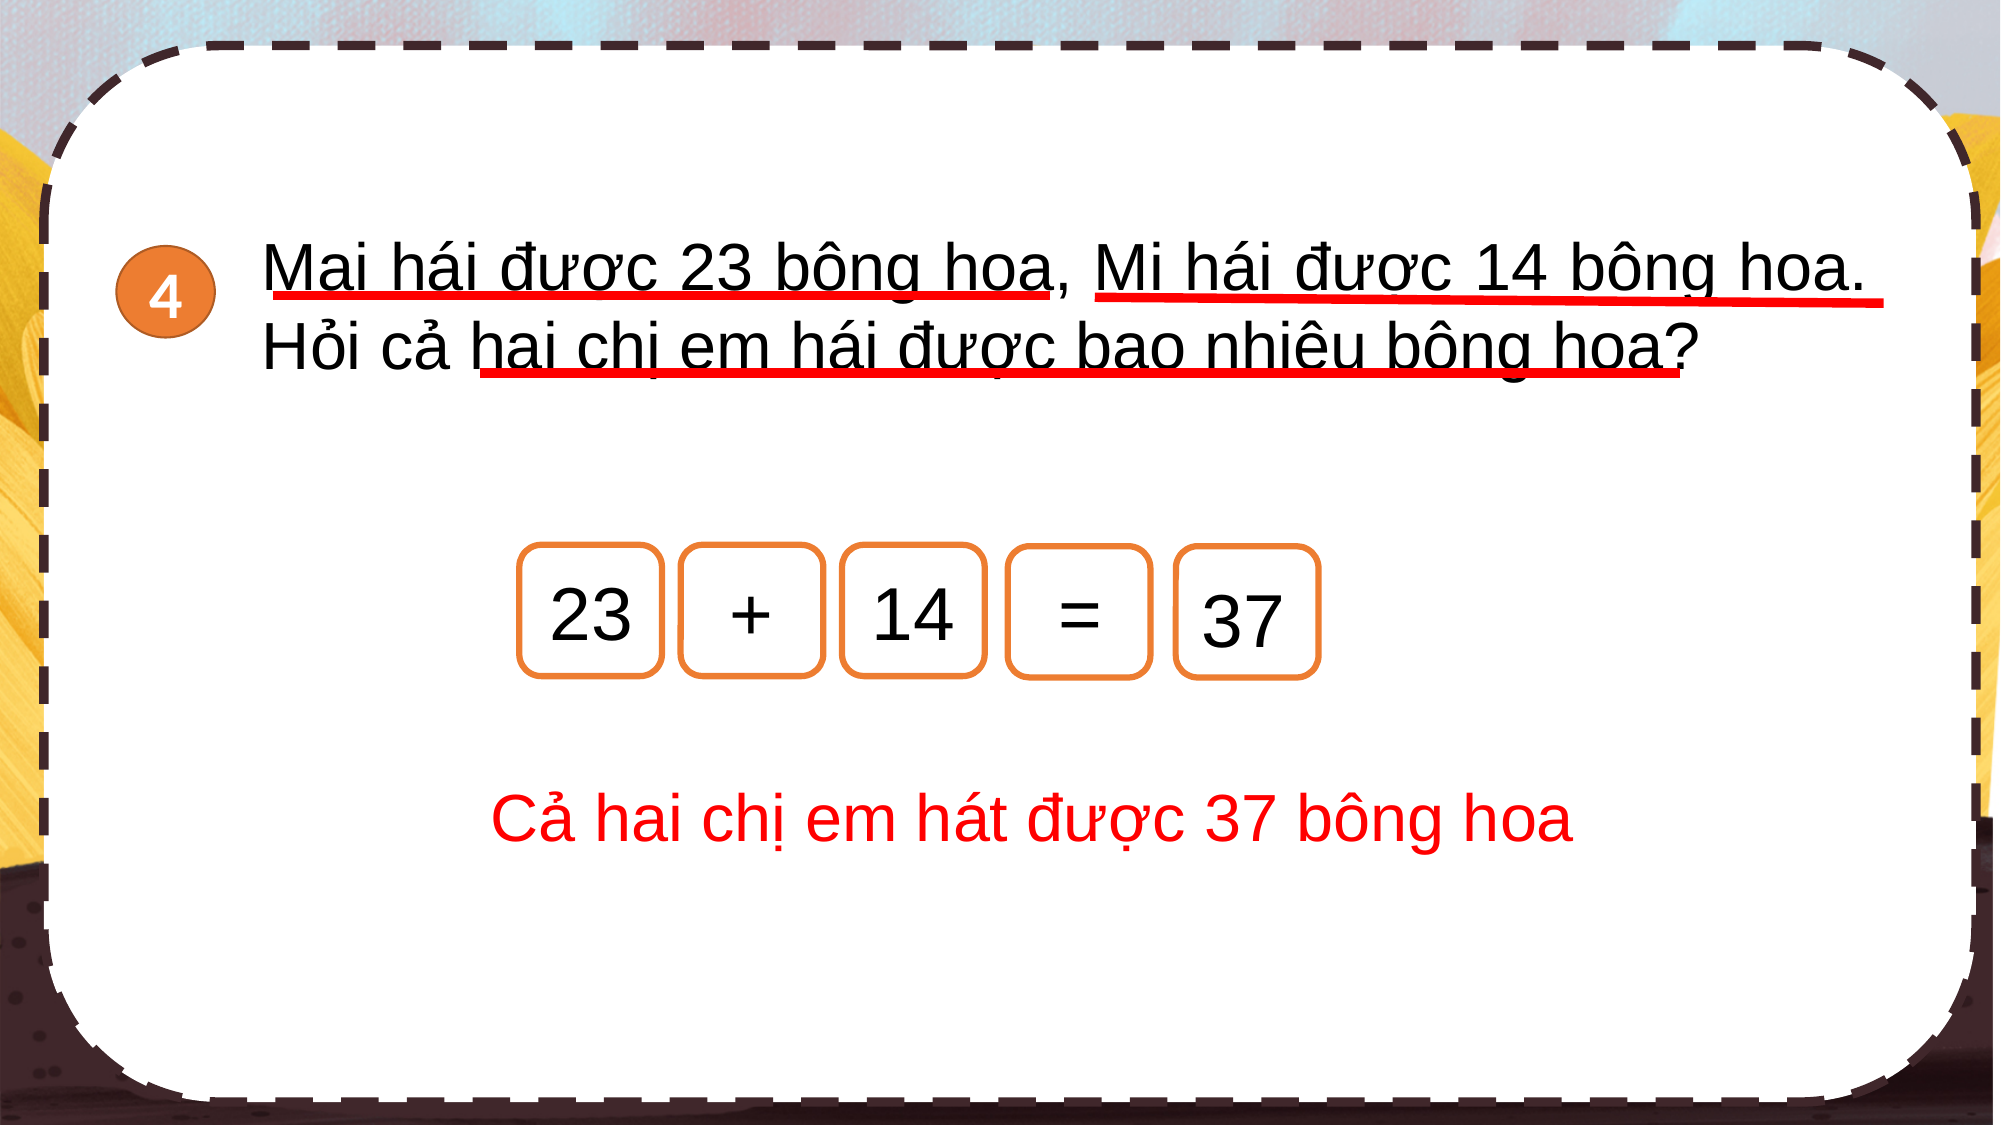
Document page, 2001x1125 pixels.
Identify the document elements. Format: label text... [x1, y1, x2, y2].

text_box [1094, 297, 1884, 305]
text_box ? [518, 543, 663, 678]
text_box 23 [526, 554, 657, 667]
text_box = [1015, 554, 1145, 667]
text_box Mai hái được 23 bông hoa, Mi hái được 14 bông hoa. Hỏi cả hai chị em hái được bao nhiêu bông hoa? [247, 215, 1884, 391]
text_box 37 [1178, 561, 1308, 674]
text_box [42, 44, 1978, 1104]
text_box Cả hai chị em hát được 37 bông hoa [234, 767, 1832, 862]
text_box ? [1174, 545, 1320, 679]
text_box ? [1006, 545, 1152, 679]
text_box ? [840, 543, 986, 678]
text_box + [698, 554, 805, 667]
text_box 4 [115, 244, 216, 339]
text_box 14 [848, 554, 978, 667]
picture [0, 0, 2001, 1125]
text_box ? [679, 543, 825, 678]
